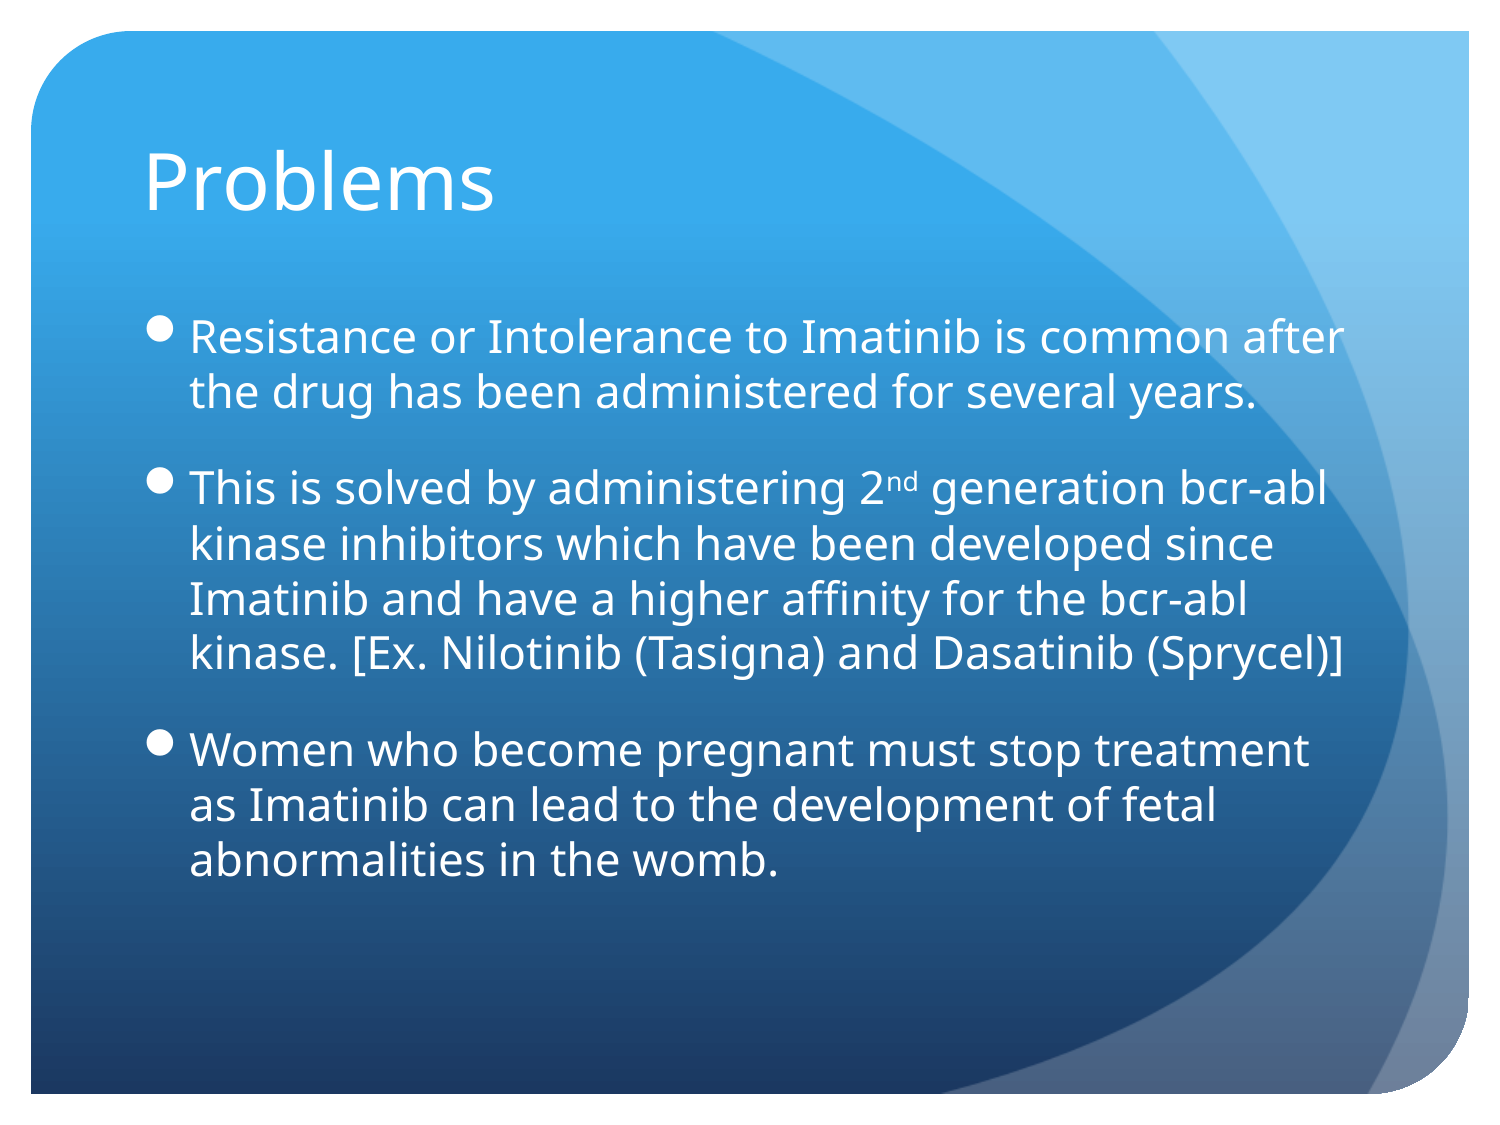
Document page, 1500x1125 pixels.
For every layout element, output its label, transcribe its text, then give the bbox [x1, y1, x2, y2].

list Resistance or Intolerance to Imatinib is common after the drug has been administered for several years. This is solved by administering 2nd generation bcr-abl kinase inhibitors which have been developed since Imatinib and have a higher affinity for the bcr-abl kinase. [Ex. Nilotinib (Tasigna) and Dasatinib (Sprycel)] Women who become pregnant must stop treatment as Imatinib can lead to the development of fetal abnormalities in the womb. [127, 299, 1372, 991]
title Problems [127, 62, 1372, 234]
picture [24, 30, 1473, 1094]
